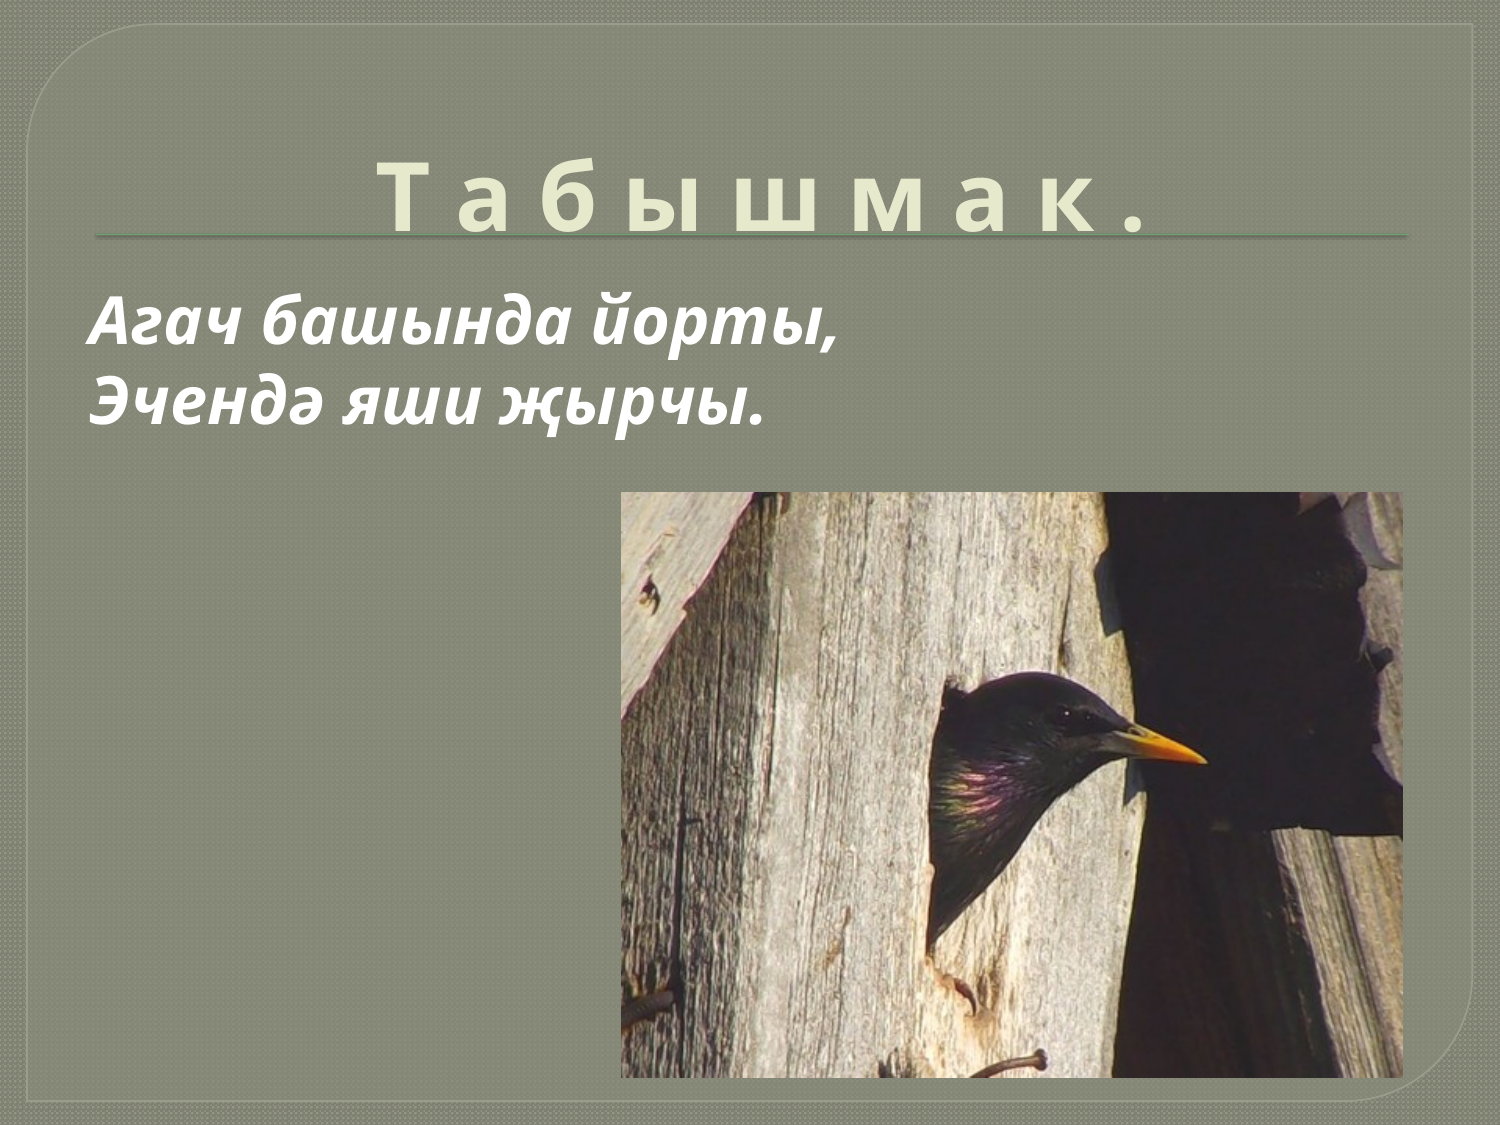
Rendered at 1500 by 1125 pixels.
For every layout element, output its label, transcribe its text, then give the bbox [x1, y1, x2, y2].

title Т а б ы ш м а к . [82, 70, 1432, 258]
list Агач башында йорты, Эчендә яши җырчы. [75, 270, 1425, 1013]
picture [620, 491, 1403, 1079]
